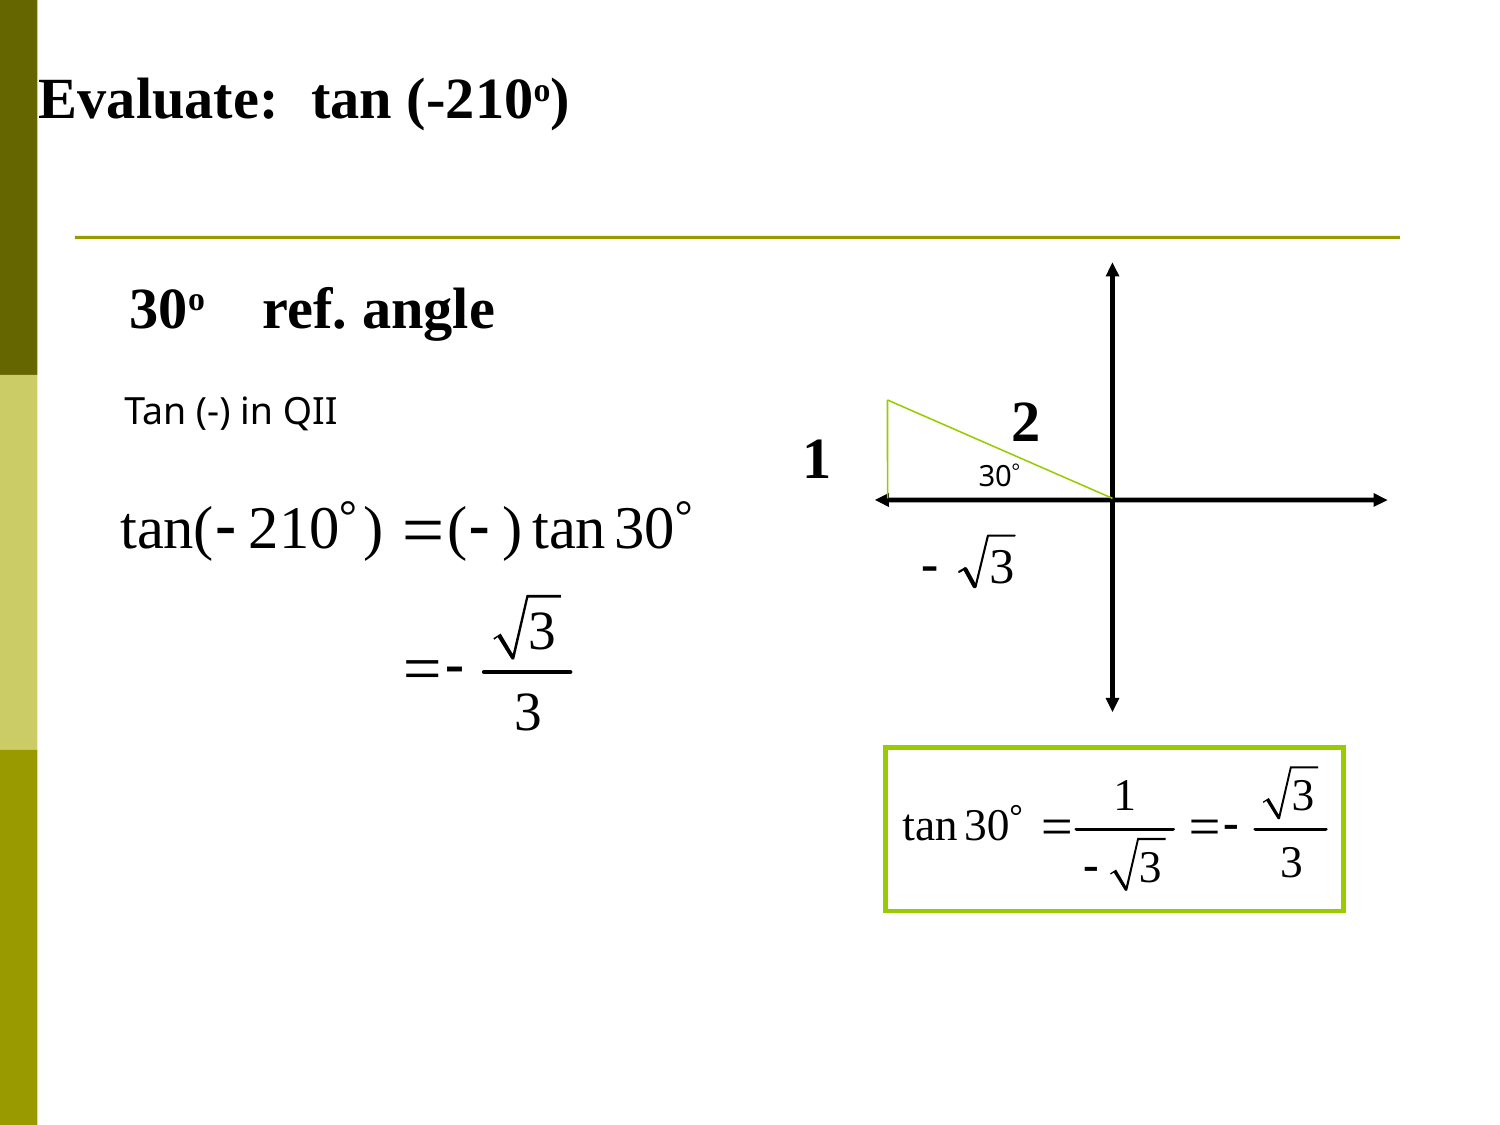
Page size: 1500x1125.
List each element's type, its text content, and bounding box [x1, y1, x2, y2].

text_box [1106, 262, 1119, 498]
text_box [382, 574, 596, 751]
text_box 30 [963, 449, 1089, 500]
text_box 30o ref. angle [114, 262, 511, 348]
text_box [874, 493, 1388, 507]
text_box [913, 524, 1027, 601]
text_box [887, 749, 1342, 910]
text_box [99, 477, 726, 589]
text_box 1 [787, 413, 847, 498]
text_box tan (-210o) [296, 53, 586, 138]
text_box 2 [996, 375, 1056, 449]
text_box Tan (-) in QII [109, 379, 460, 440]
text_box Evaluate: [23, 52, 294, 138]
text_box [1106, 501, 1119, 712]
